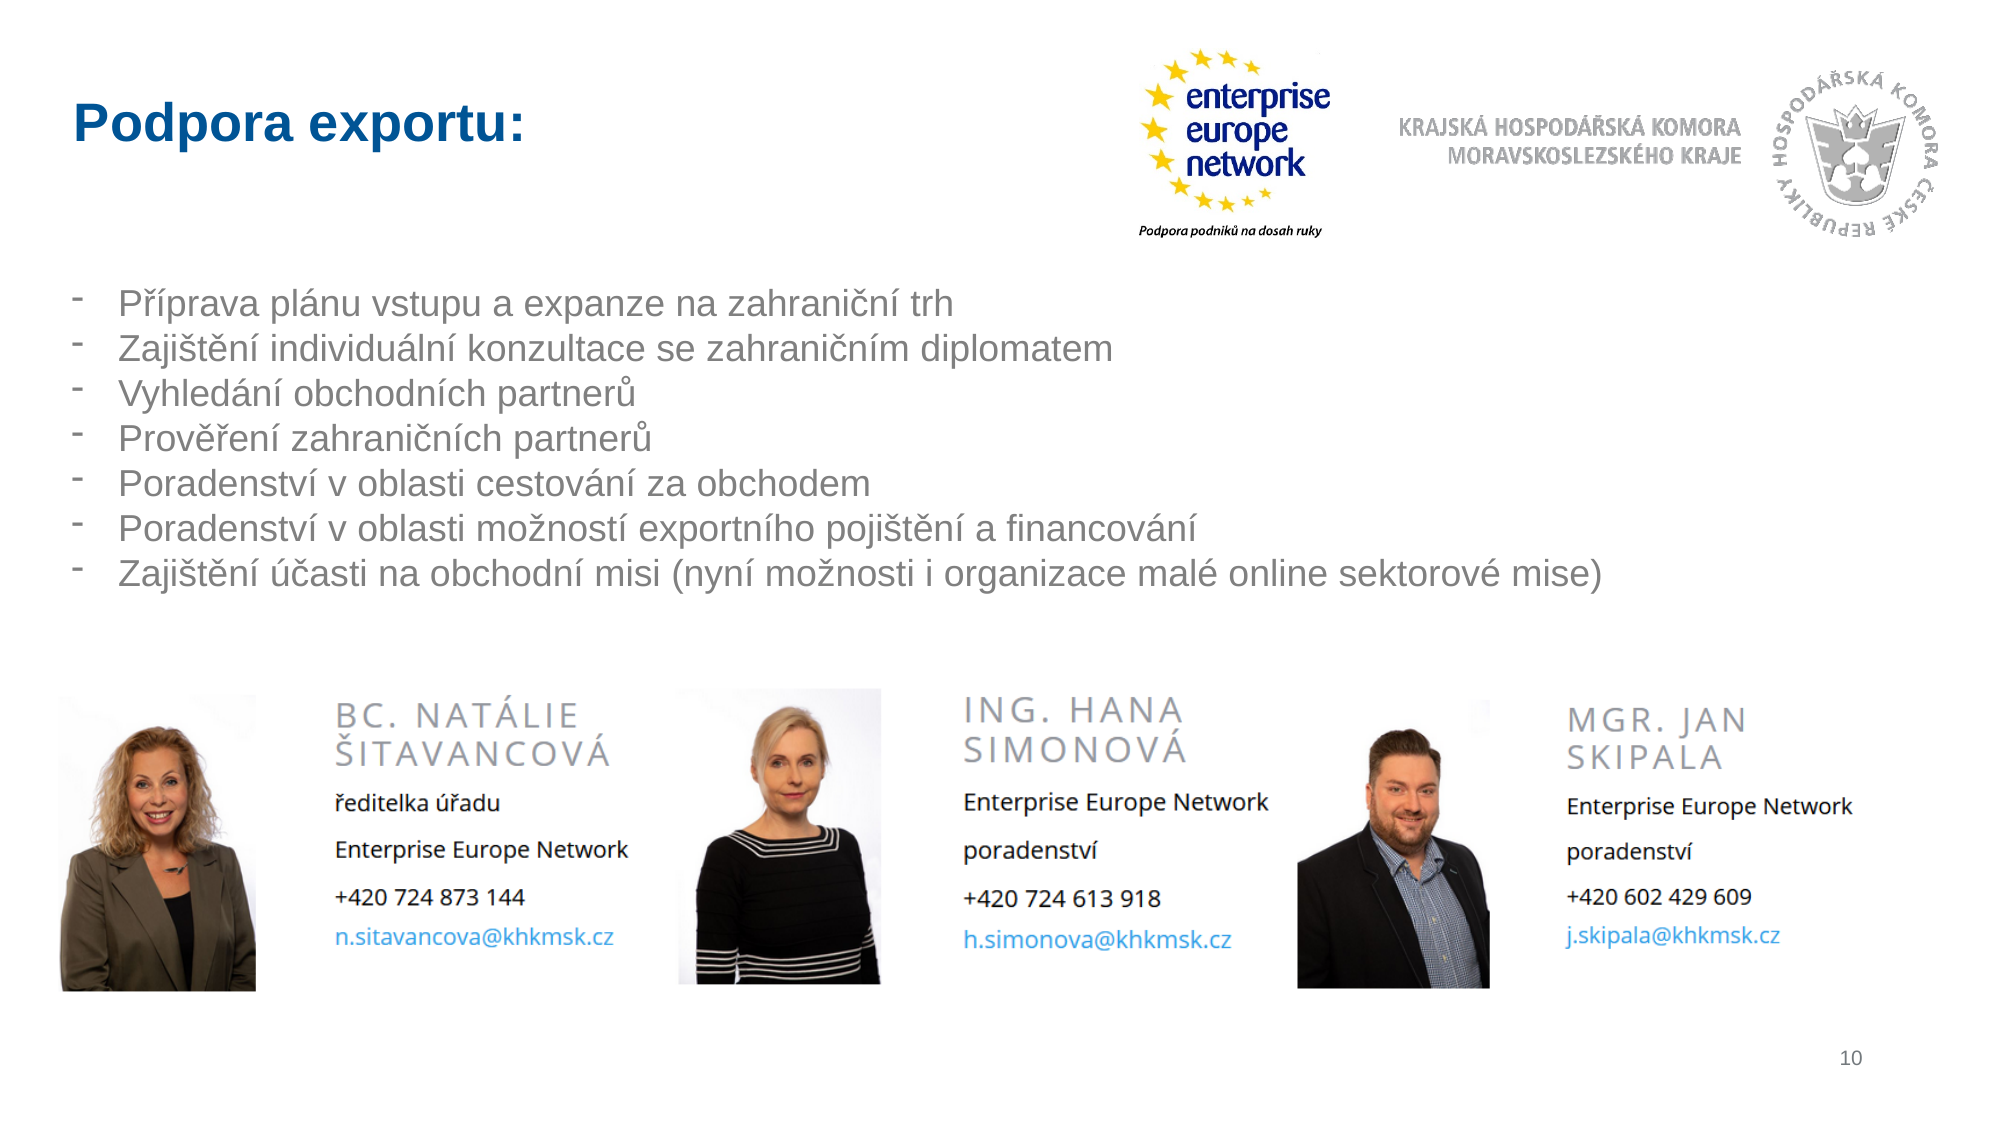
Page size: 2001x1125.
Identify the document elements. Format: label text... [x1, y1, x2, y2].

slide_number 10 [1783, 1027, 1863, 1087]
picture [1400, 70, 1938, 237]
picture [659, 673, 1863, 1011]
picture [40, 673, 639, 995]
title Podpora exportu: [73, 42, 1373, 219]
text_box Příprava plánu vstupu a expanze na zahraniční trh Zajištění individuální konzultace se zahraničním diplomatem Vyhledání obchodních partnerů Prověření zahraničních partnerů Poradenství v oblasti cestování za obchodem Poradenství v oblasti možností exportního pojištění a financování Zajištění účasti na obchodní misi (nyní možnosti i organizace malé online sektorové mise) [56, 271, 1991, 602]
picture [1139, 48, 1330, 238]
